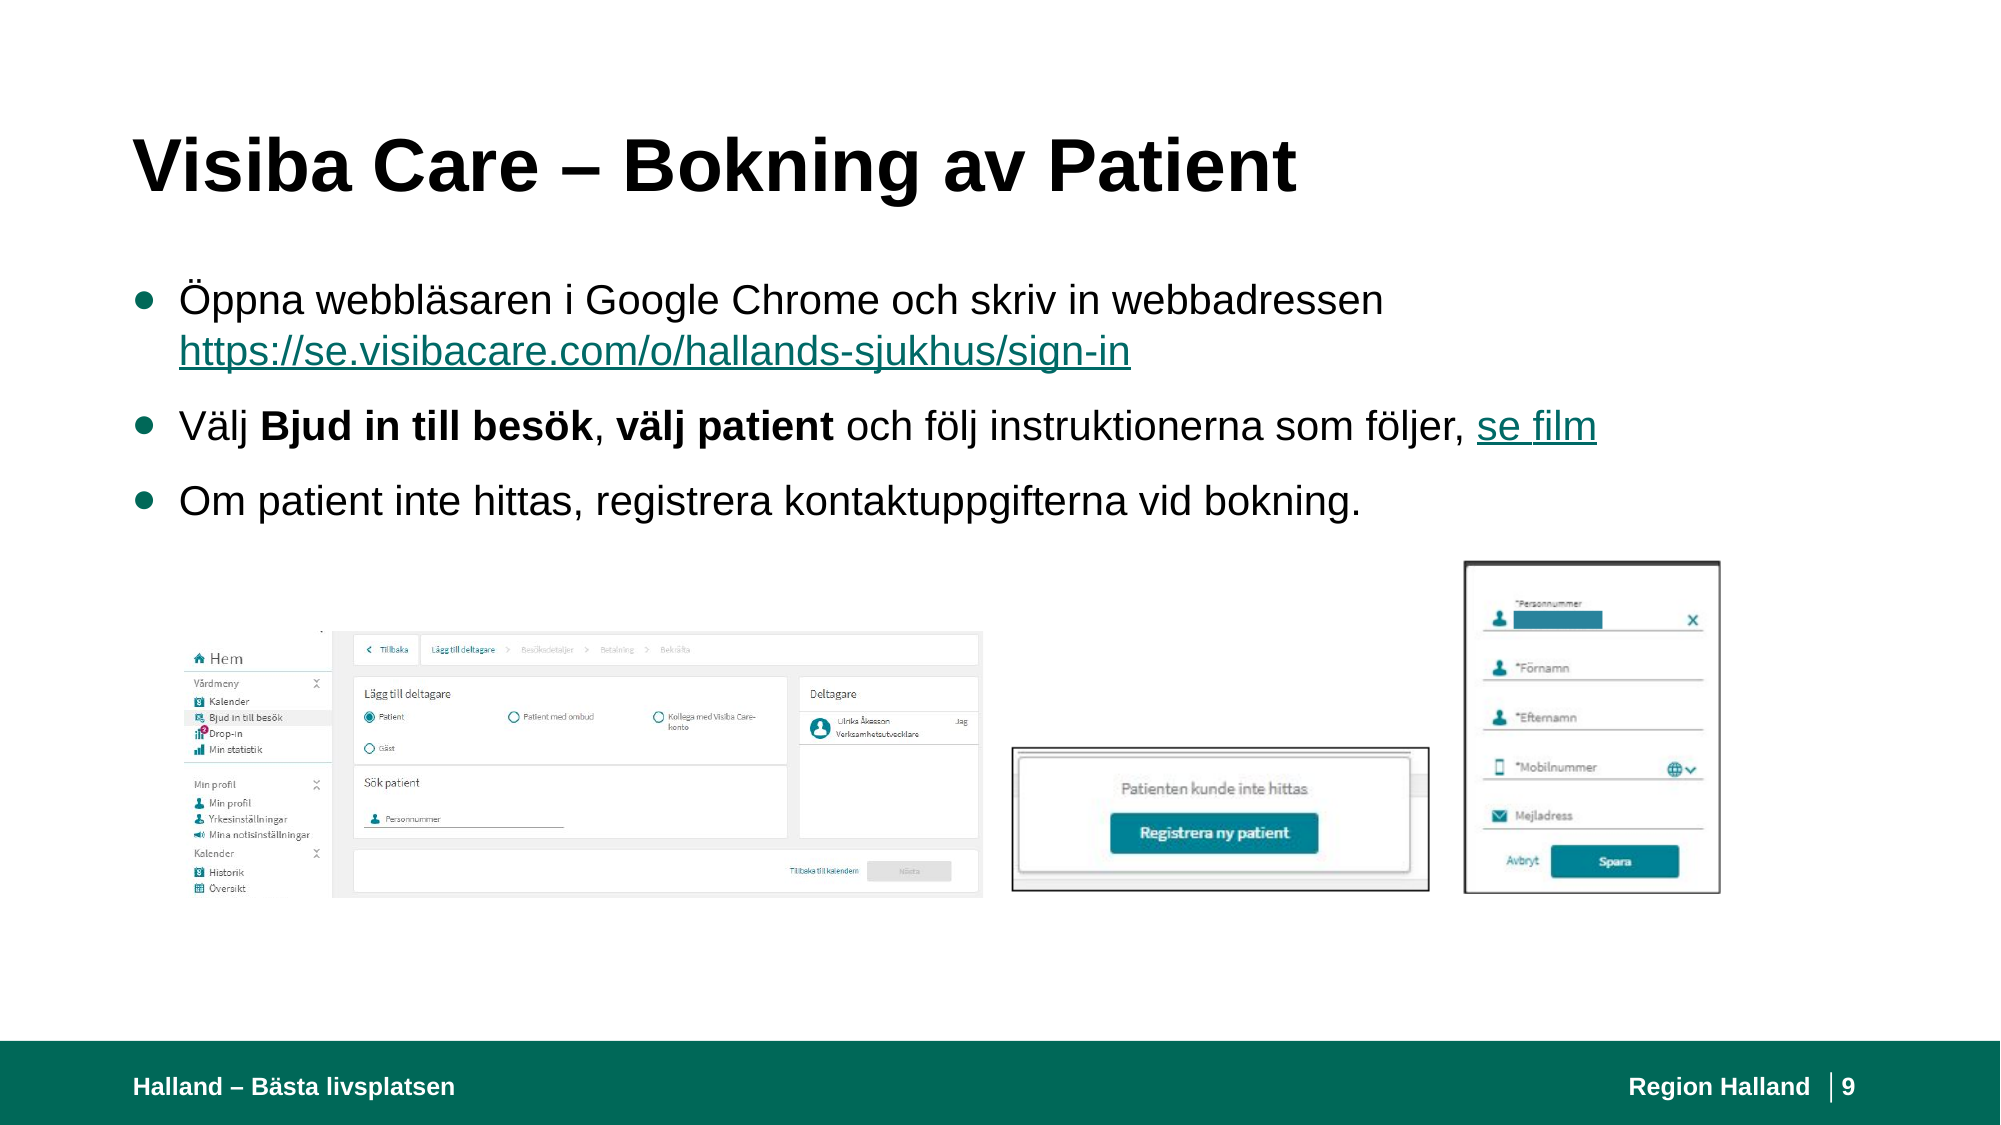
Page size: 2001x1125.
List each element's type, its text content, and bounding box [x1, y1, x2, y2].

picture [987, 557, 1771, 912]
list Öppna webbläsaren i Google Chrome och skriv in webbadressen https://se.visibacare.com/o/hallands-sjukhus/sign-in Välj Bjud in till besök, välj patient och följ instruktionerna som följer, se film Om patient inte hittas, registrera kontaktuppgifterna vid bokning. [131, 273, 1869, 1018]
footer Halland – Bästa livsplatsen [132, 1058, 808, 1112]
slide_number Region Halland │ [1604, 1058, 1841, 1112]
picture [184, 631, 984, 898]
slide_number 9 [1841, 1058, 1878, 1112]
title Visiba Care – Bokning av Patient [132, 60, 1953, 274]
